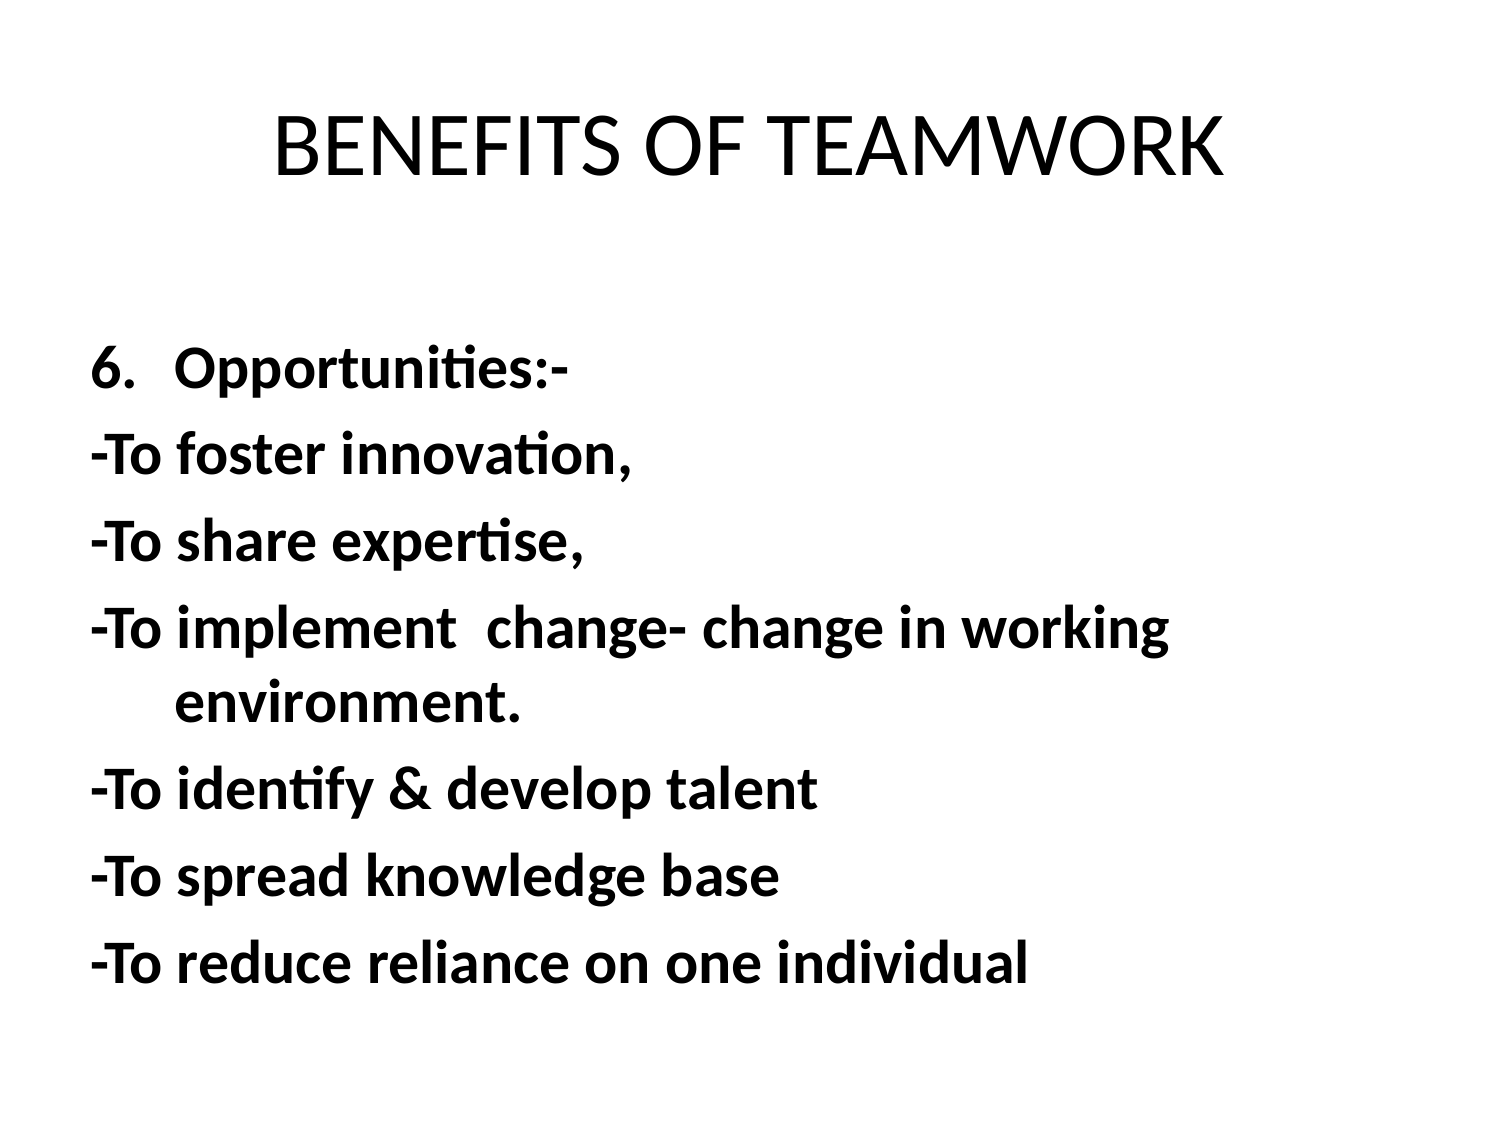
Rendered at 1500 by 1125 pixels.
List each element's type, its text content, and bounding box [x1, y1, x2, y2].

list Opportunities:- -To foster innovation, -To share expertise, -To implement change- change in working environment. -To identify & develop talent -To spread knowledge base -To reduce reliance on one individual [75, 231, 1425, 1005]
title BENEFITS OF TEAMWORK [75, 45, 1425, 231]
